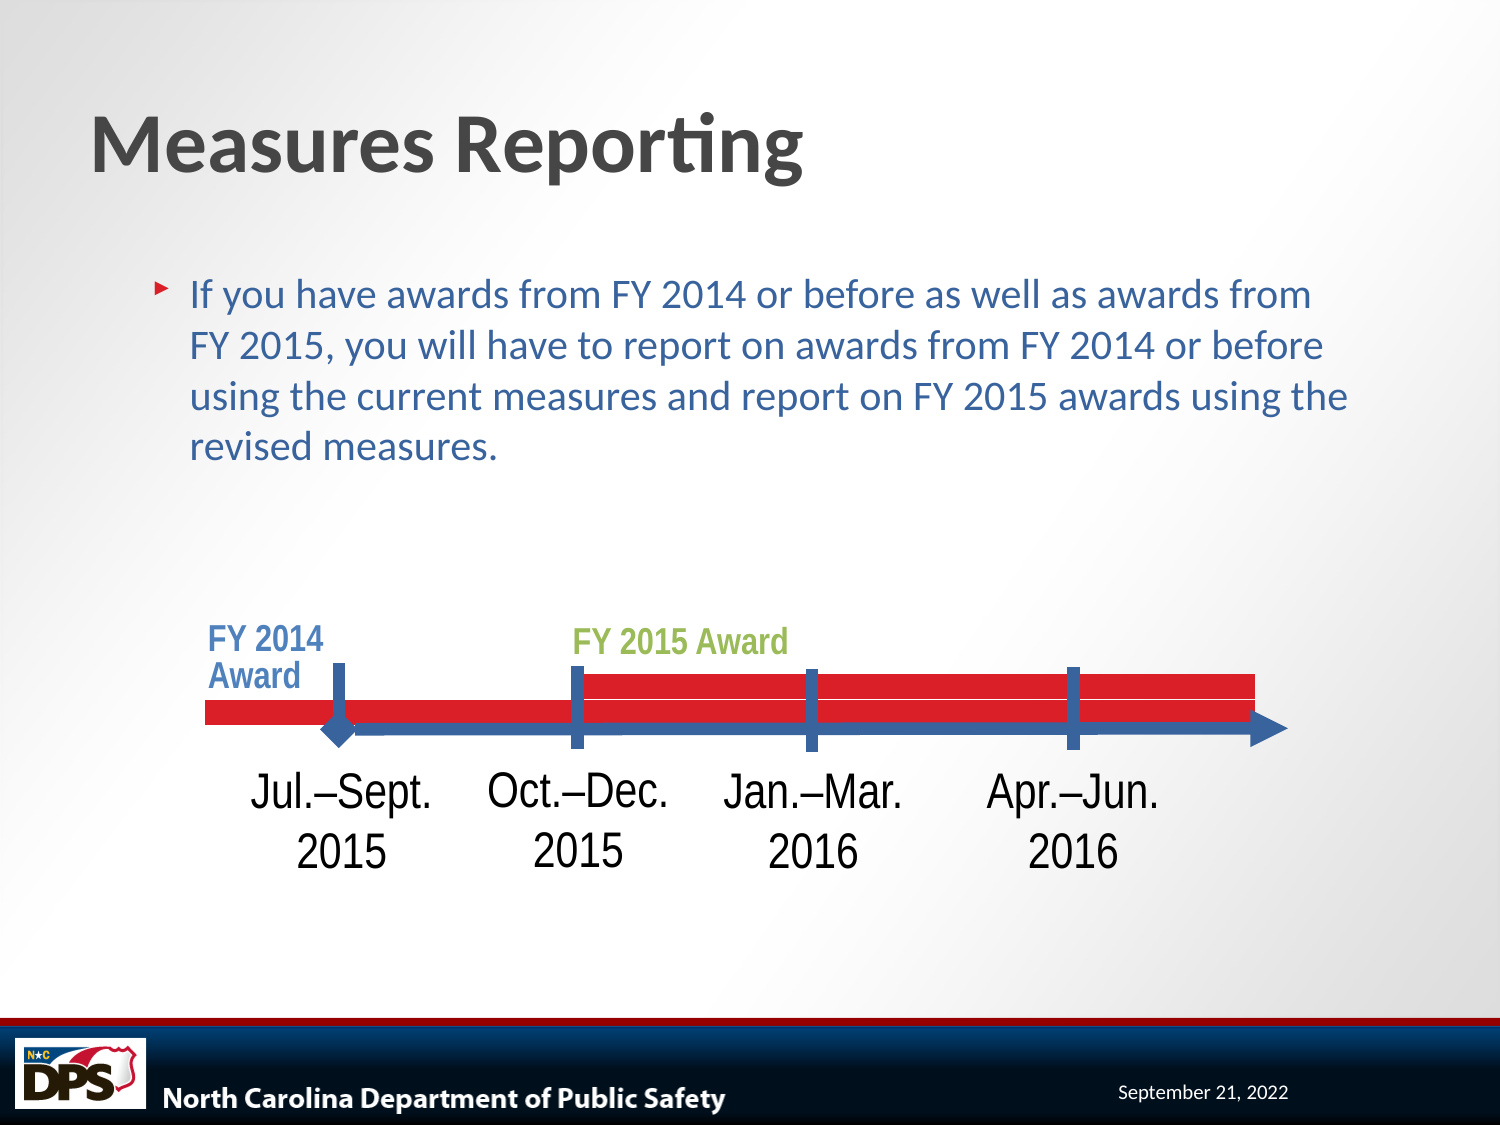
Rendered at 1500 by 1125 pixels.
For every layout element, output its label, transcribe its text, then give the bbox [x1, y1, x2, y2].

picture [0, 0, 1500, 1125]
list If you have awards from FY 2014 or before as well as awards from FY 2015, you will have to report on awards from FY 2014 or before using the current measures and report on FY 2015 awards using the revised measures. [121, 259, 1372, 477]
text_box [192, 613, 1289, 888]
title Measures Reporting [75, 45, 1425, 233]
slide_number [1103, 1051, 1419, 1112]
